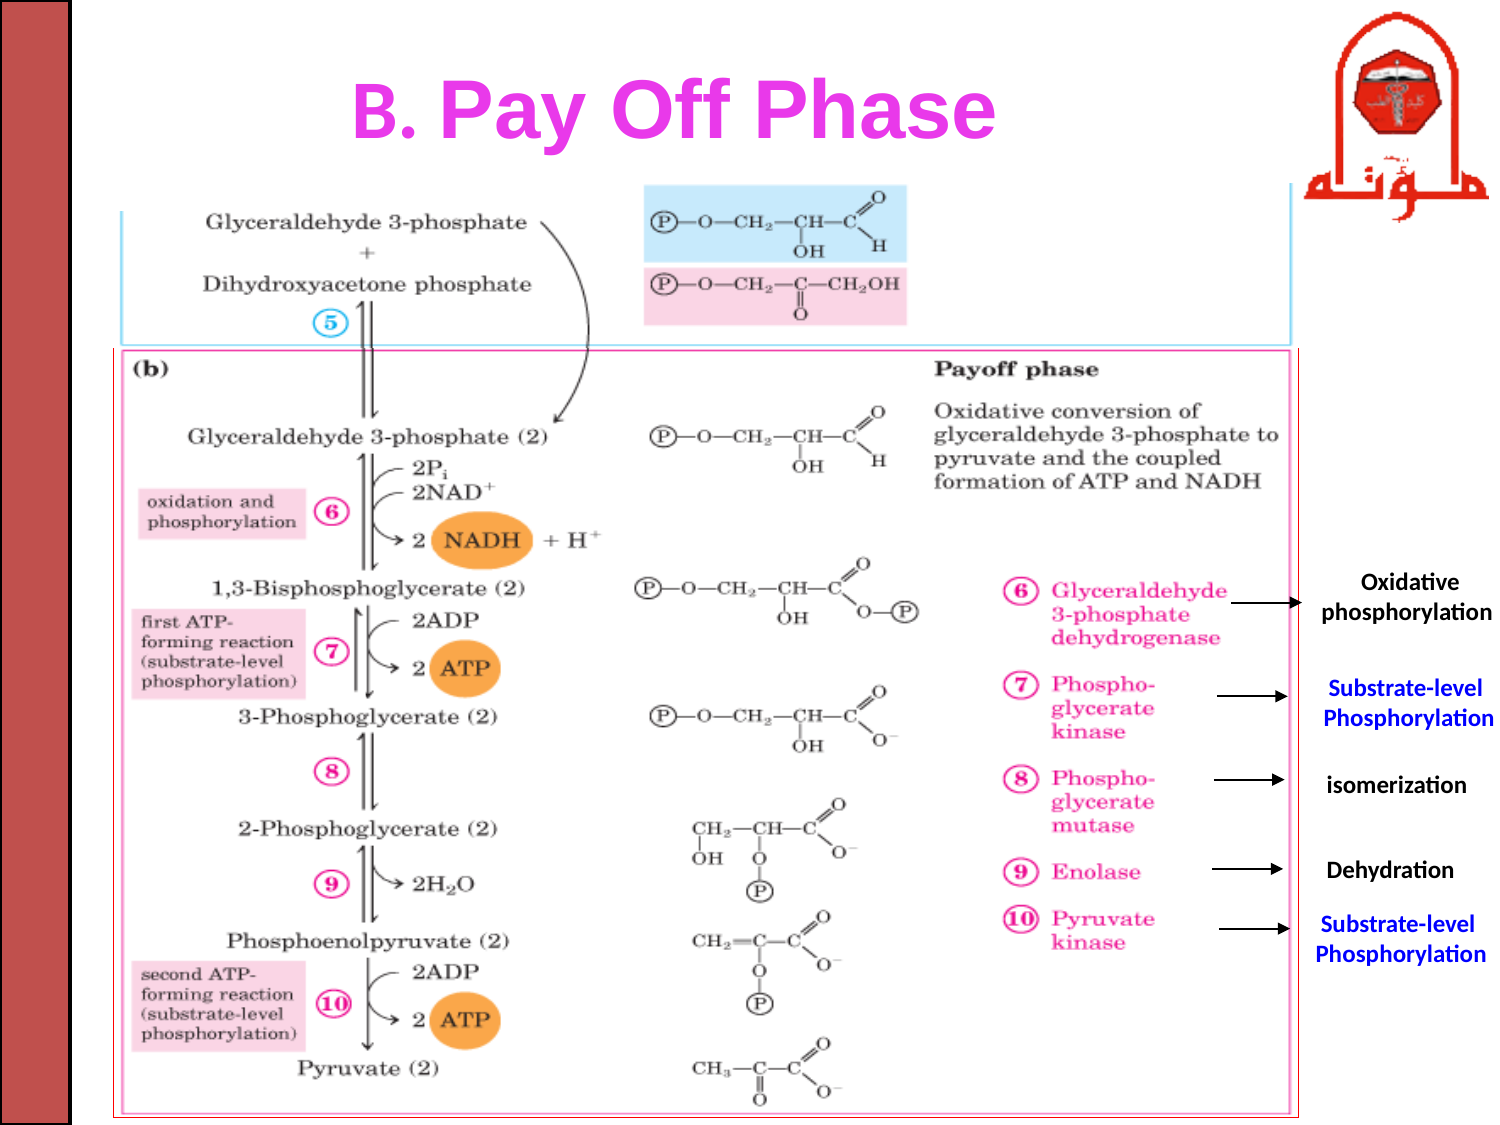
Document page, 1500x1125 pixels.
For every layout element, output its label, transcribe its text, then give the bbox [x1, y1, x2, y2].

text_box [1216, 663, 1500, 740]
picture [1300, 9, 1489, 223]
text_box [111, 183, 1300, 1118]
text_box [0, 0, 72, 1125]
title B. Pay Off Phase [72, 11, 1297, 200]
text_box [1213, 760, 1484, 807]
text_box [1230, 557, 1500, 635]
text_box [1212, 845, 1471, 892]
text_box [1218, 899, 1500, 977]
